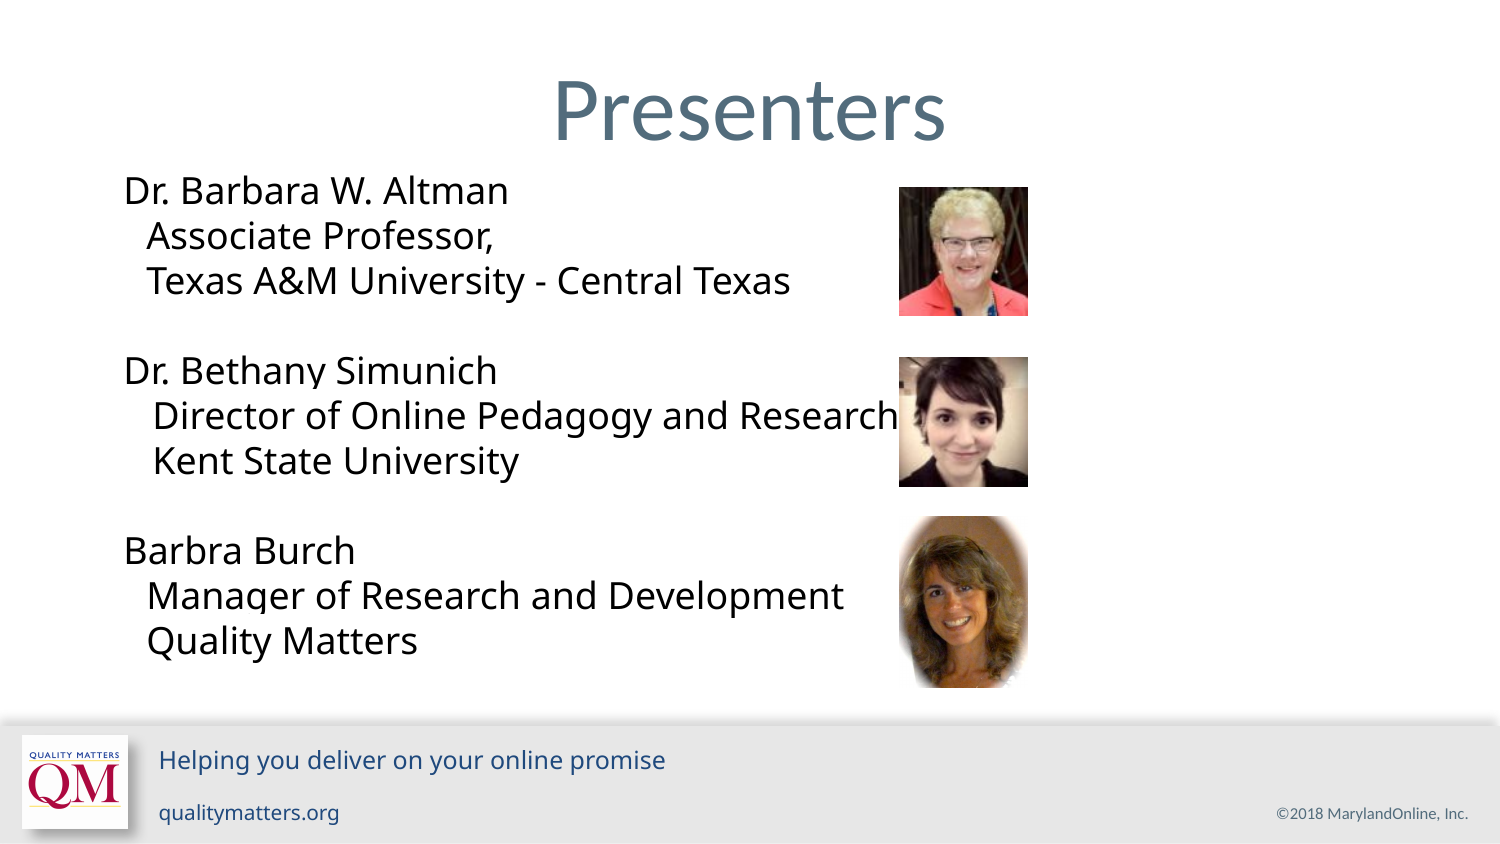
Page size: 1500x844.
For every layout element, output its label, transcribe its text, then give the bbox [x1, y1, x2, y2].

title Presenters [75, 33, 1425, 159]
picture [22, 735, 128, 829]
picture [899, 186, 1029, 316]
list Dr. Barbara W. Altman Associate Professor, Texas A&M University - Central Texas Dr. Bethany Simunich Director of Online Pedagogy and Research Kent State University Barbra Burch Manager of Research and Development Quality Matters [75, 159, 1425, 666]
picture [899, 515, 1029, 688]
picture [899, 357, 1029, 487]
